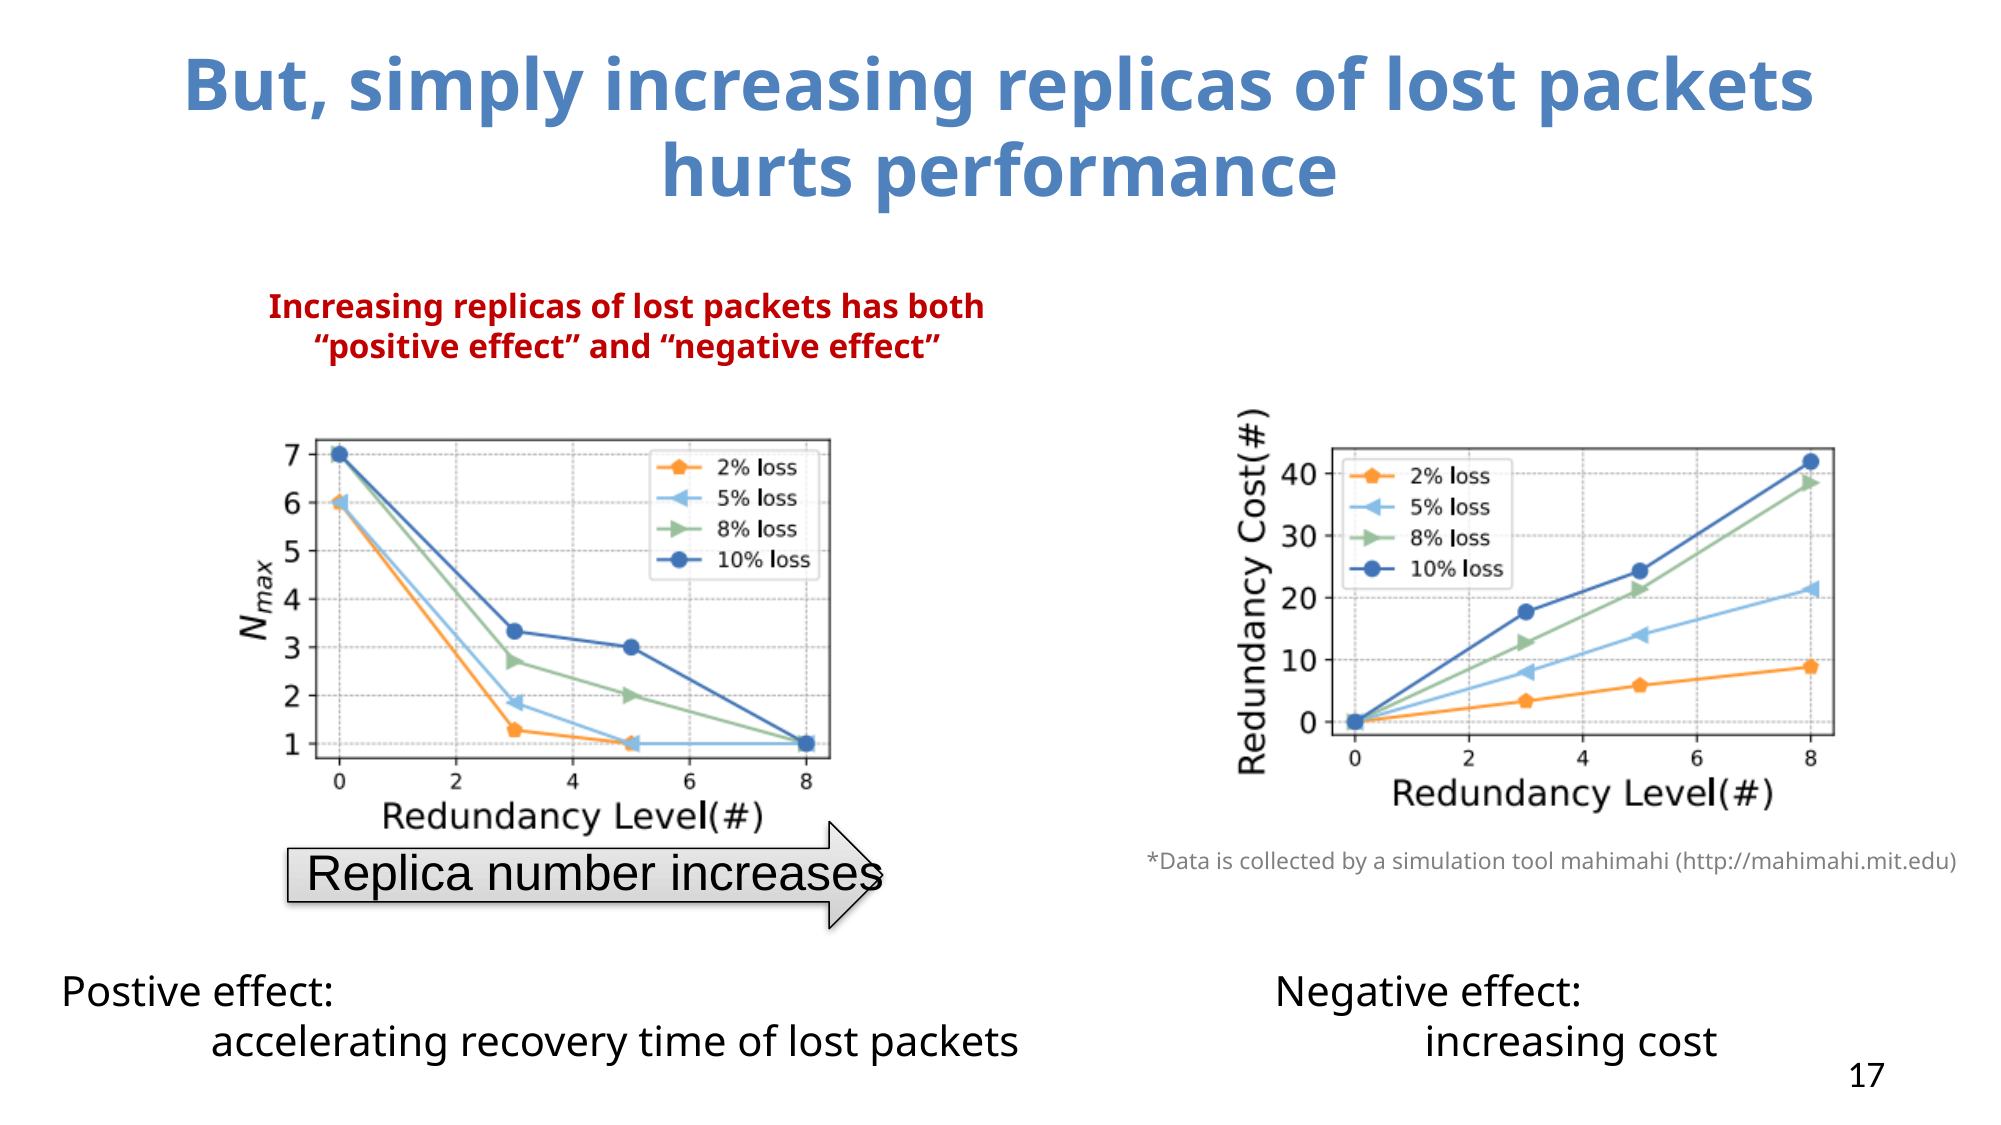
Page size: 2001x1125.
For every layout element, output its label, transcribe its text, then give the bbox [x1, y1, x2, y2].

text_box Negative effect: increasing cost [1259, 957, 1860, 1073]
picture [231, 432, 833, 838]
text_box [287, 821, 903, 929]
text_box *Data is collected by a simulation tool mahimahi (http://mahimahi.mit.edu) [1056, 839, 2000, 882]
slide_number 17 [1433, 1042, 1900, 1103]
title But, simply increasing replicas of lost packets hurts performance [99, 30, 1900, 219]
picture [1235, 408, 1837, 814]
text_box Increasing replicas of lost packets has both “positive effect” and “negative effect” [196, 277, 1059, 373]
text_box Postive effect: accelerating recovery time of lost packets [46, 957, 1145, 1073]
